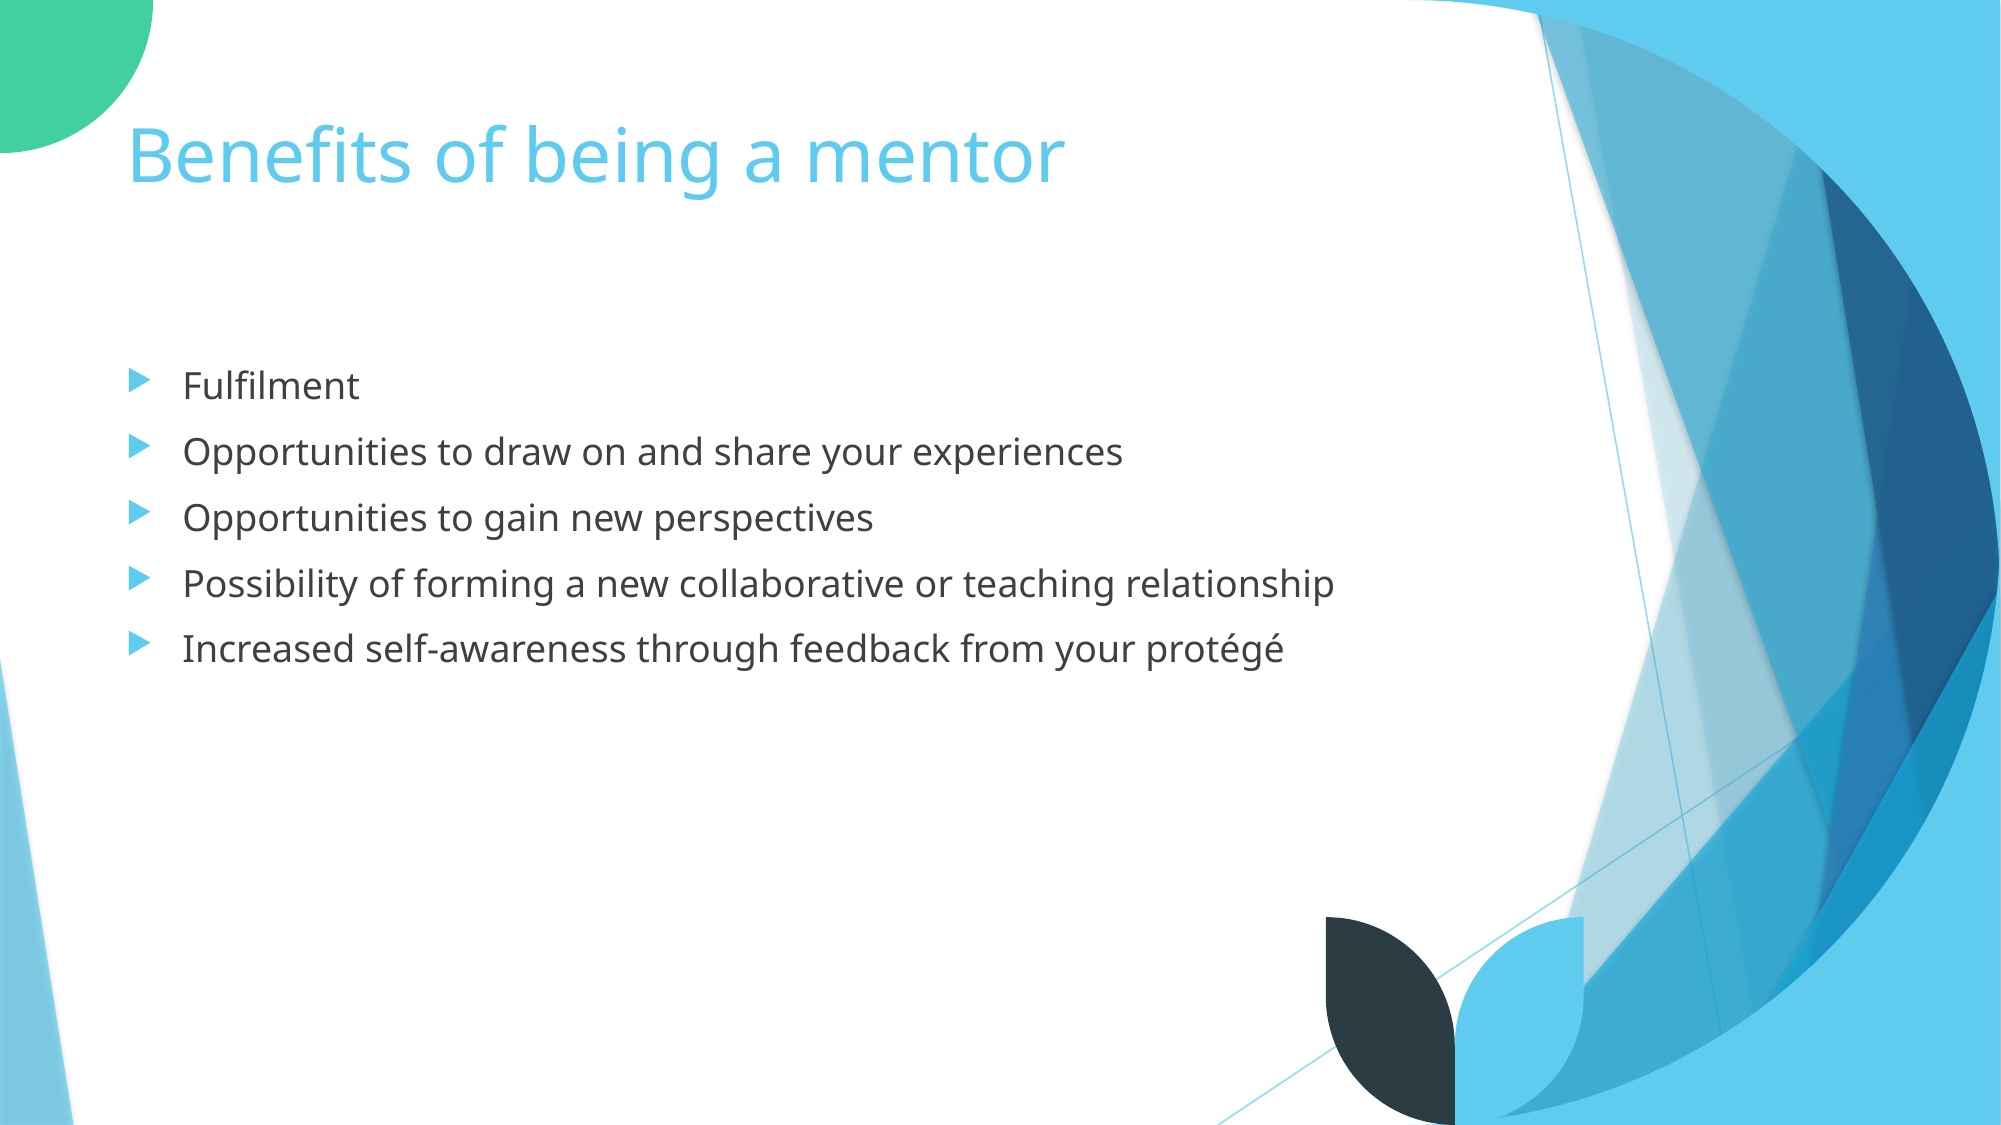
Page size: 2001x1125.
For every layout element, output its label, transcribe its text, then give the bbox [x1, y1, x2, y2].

title Benefits of being a mentor [111, 99, 1522, 317]
list Fulfilment Opportunities to draw on and share your experiences Opportunities to gain new perspectives Possibility of forming a new collaborative or teaching relationship Increased self-awareness through feedback from your protégé [111, 354, 1522, 992]
